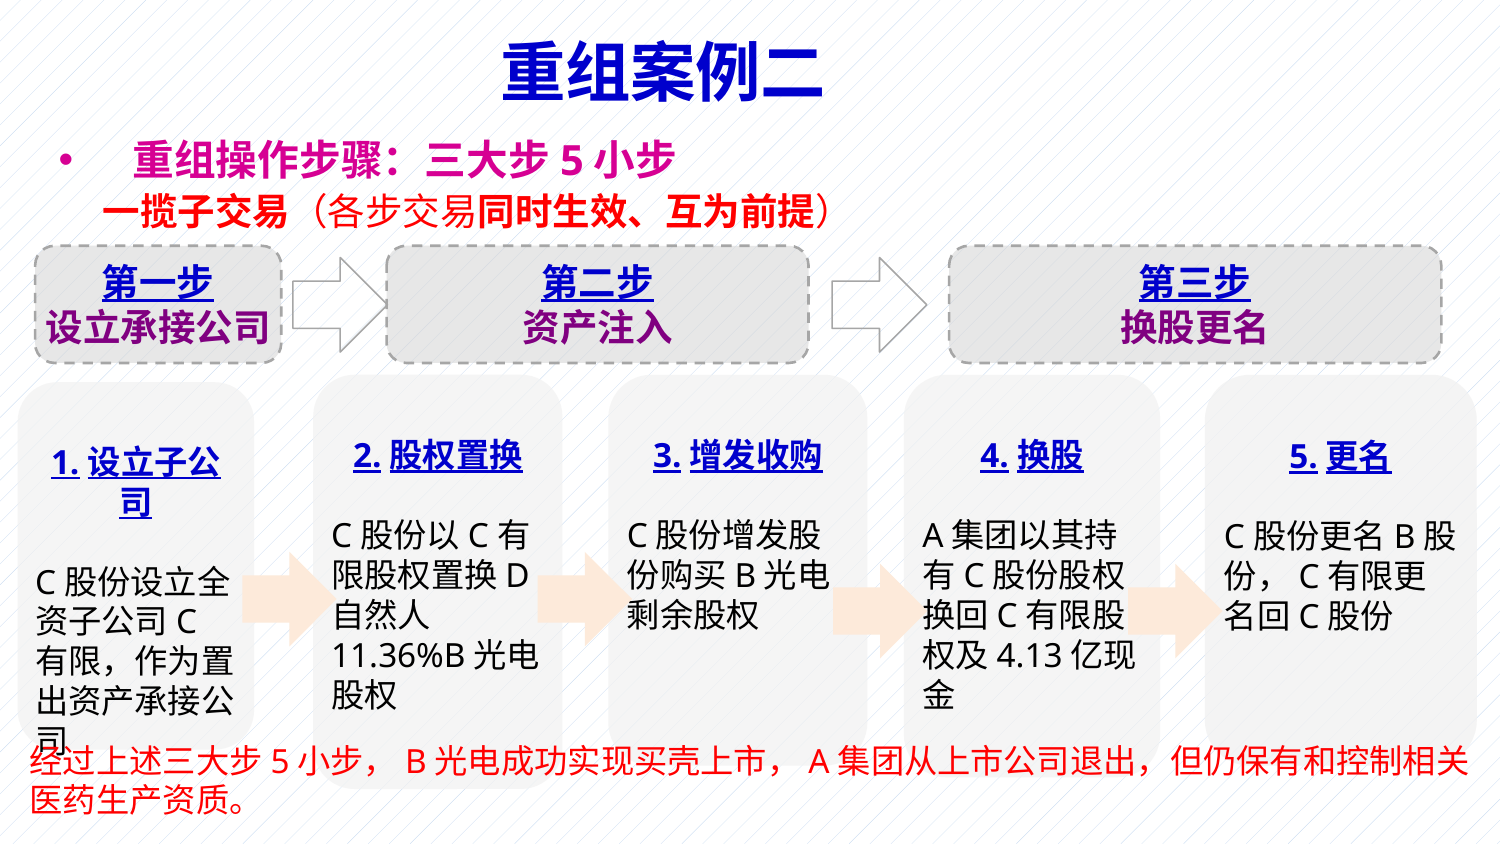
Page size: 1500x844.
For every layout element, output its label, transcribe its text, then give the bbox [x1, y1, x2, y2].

text_box 第一步 设立承接公司 [35, 245, 282, 363]
text_box [832, 257, 927, 353]
text_box [833, 563, 928, 659]
text_box 4.换股 A集团以其持有C股份股权换回C有限股权及4.13亿现金 [903, 374, 1161, 728]
text_box [242, 551, 337, 647]
text_box 第三步 换股更名 [949, 245, 1442, 363]
text_box [1128, 563, 1223, 659]
text_box 重组操作步骤：三大步5小步 [43, 126, 1325, 192]
text_box 2.股权置换 C股份以C有限股权置换D自然人11.36%B光电股权 [313, 374, 563, 728]
text_box 一揽子交易（各步交易同时生效、互为前提） [87, 180, 880, 241]
text_box 5.更名 C股份更名B股份，C有限更名回C股份 [1204, 374, 1477, 728]
text_box 3.增发收购 C股份增发股份购买B光电剩余股权 [608, 374, 868, 728]
text_box 经过上述三大步5小步，B光电成功实现买壳上市，A集团从上市公司退出，但仍保有和控制相关医药生产资质。 [23, 728, 1489, 800]
text_box 第二步 资产注入 [386, 245, 809, 363]
text_box [292, 257, 388, 353]
title 重组案例二 [18, 22, 1308, 118]
text_box [537, 551, 633, 647]
text_box 1.设立子公司 C股份设立全资子公司C有限，作为置出资产承接公司 [17, 382, 255, 734]
